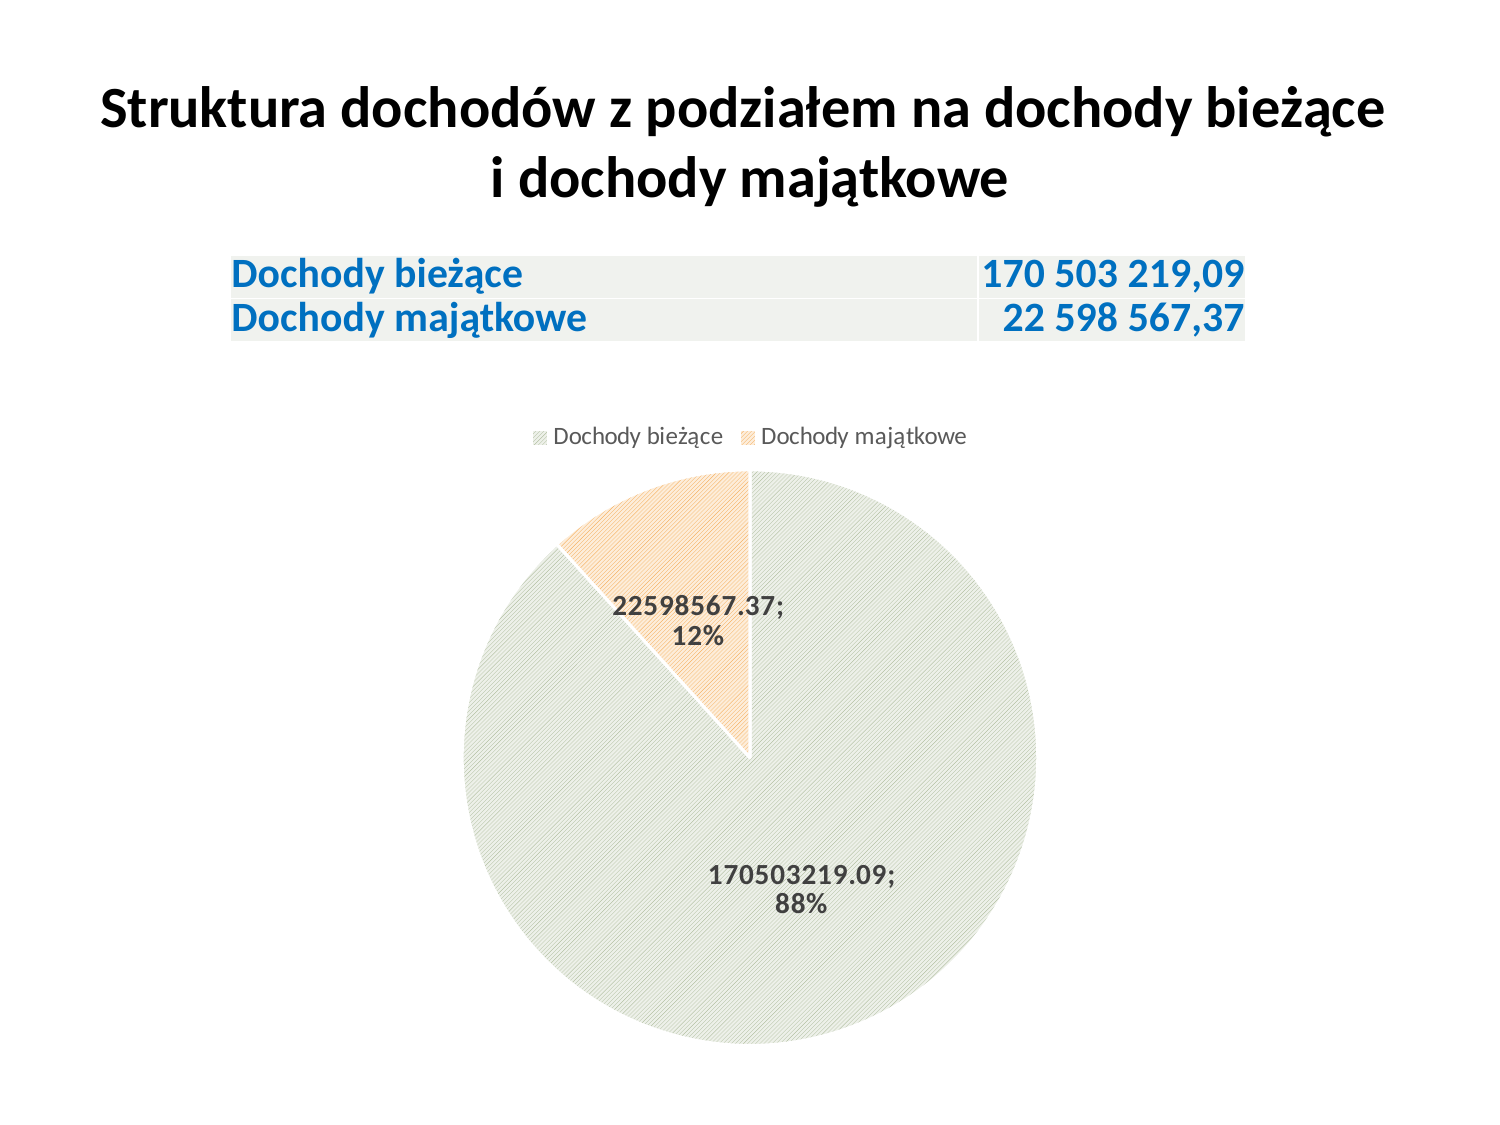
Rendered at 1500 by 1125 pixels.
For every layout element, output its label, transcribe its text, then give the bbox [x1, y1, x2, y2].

table_header 170 503 219,09 [979, 256, 1245, 298]
title Struktura dochodów z podziałem na dochody bieżące i dochody majątkowe [75, 45, 1425, 233]
table_cell 22 598 567,37 [979, 299, 1245, 341]
chart [147, 408, 1353, 1059]
table_cell Dochody majątkowe [231, 299, 977, 341]
table_header Dochody bieżące [231, 256, 977, 298]
